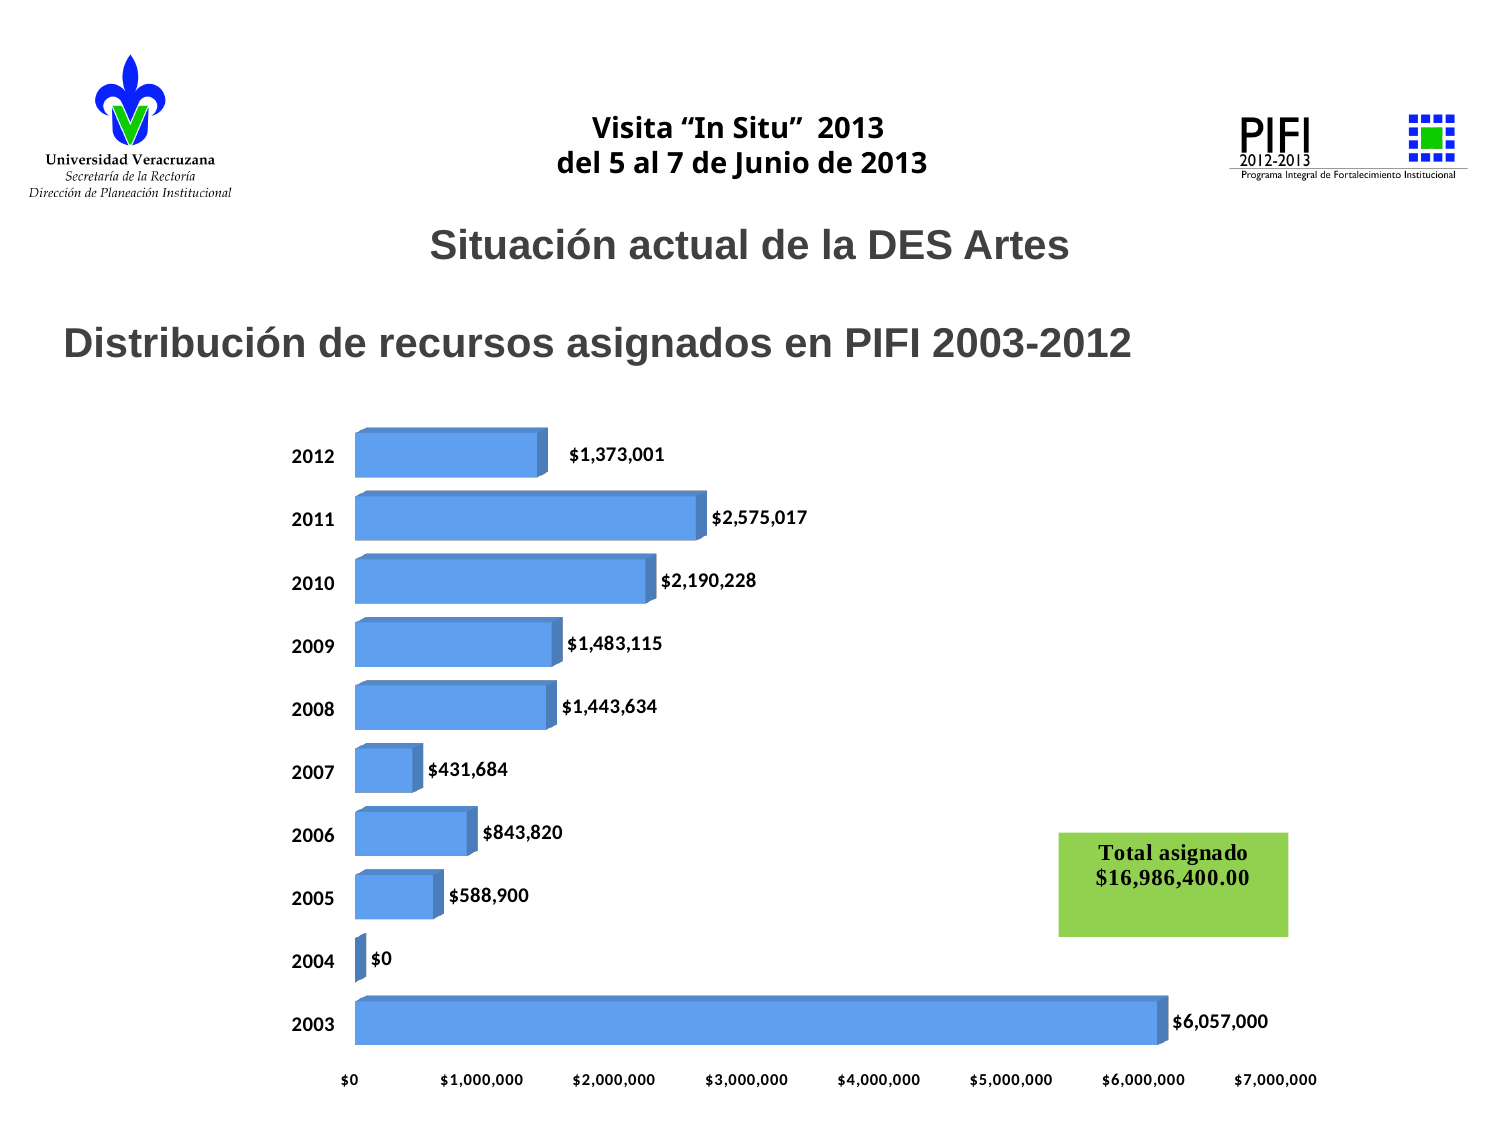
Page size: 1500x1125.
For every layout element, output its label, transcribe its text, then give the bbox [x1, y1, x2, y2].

chart [277, 373, 1319, 1111]
text_box Situación actual de la DES Artes [0, 202, 1500, 285]
text_box Distribución de recursos asignados en PIFI 2003-2012 [48, 308, 1148, 374]
picture [29, 54, 1468, 197]
